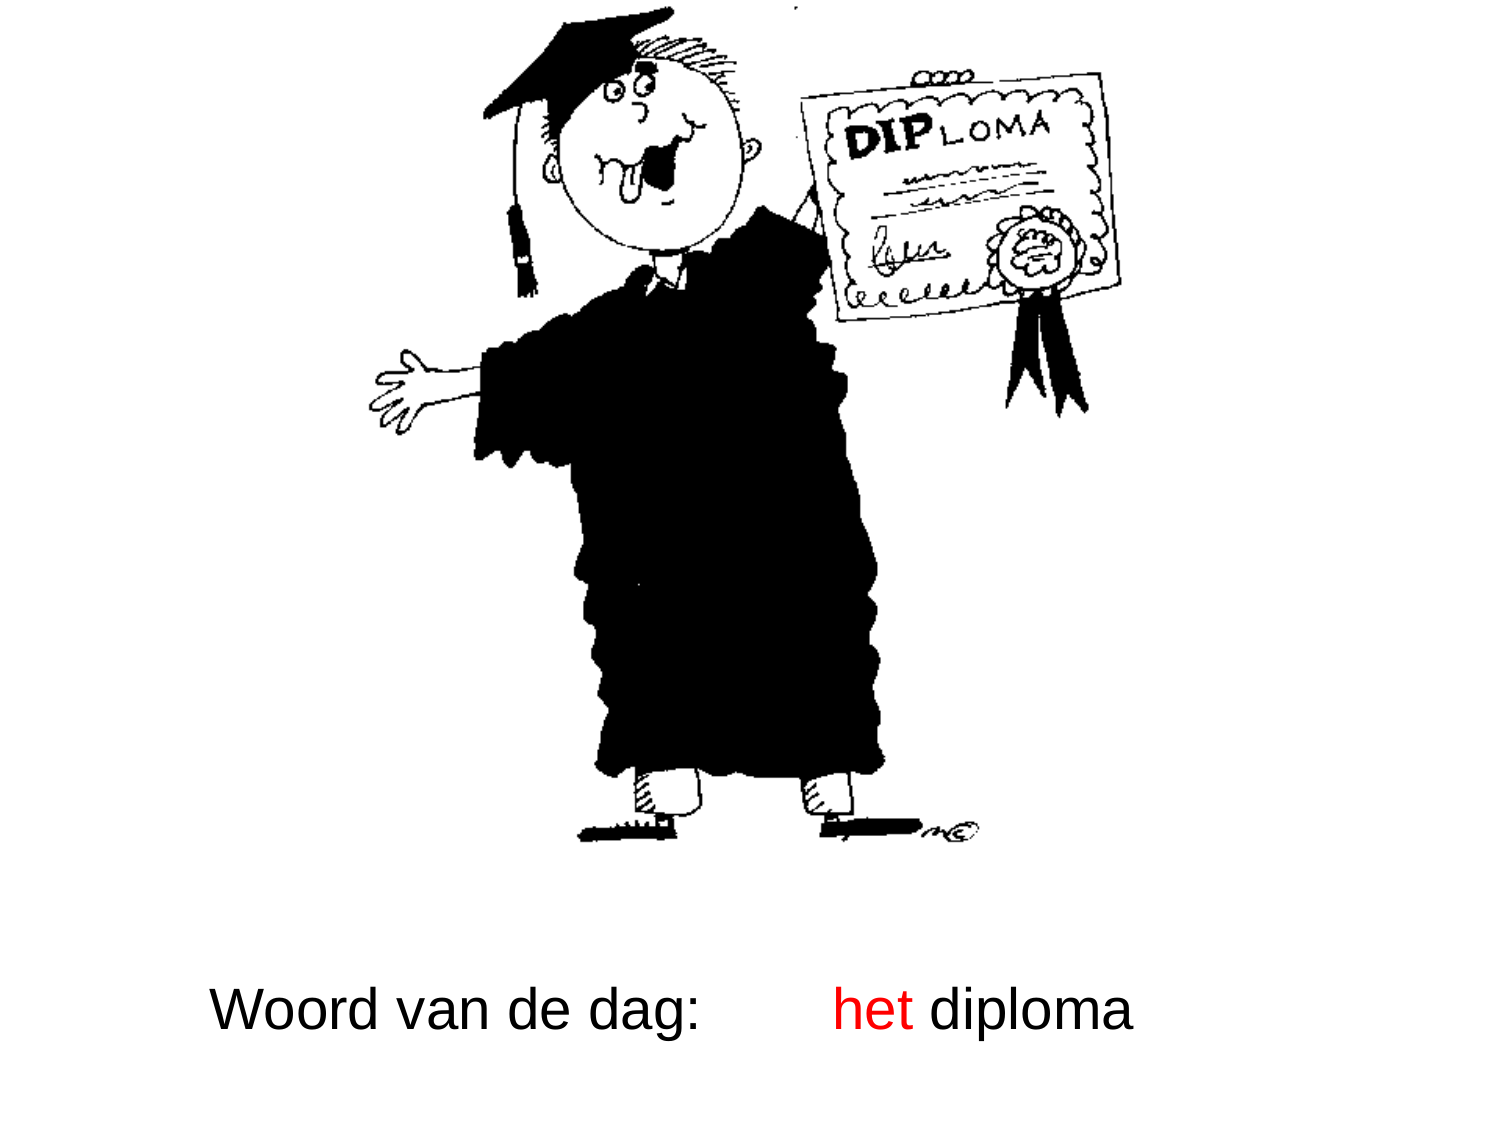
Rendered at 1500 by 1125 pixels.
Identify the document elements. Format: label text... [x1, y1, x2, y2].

text_box Woord van de dag: het diploma [194, 964, 1470, 1050]
picture [359, 0, 1142, 862]
